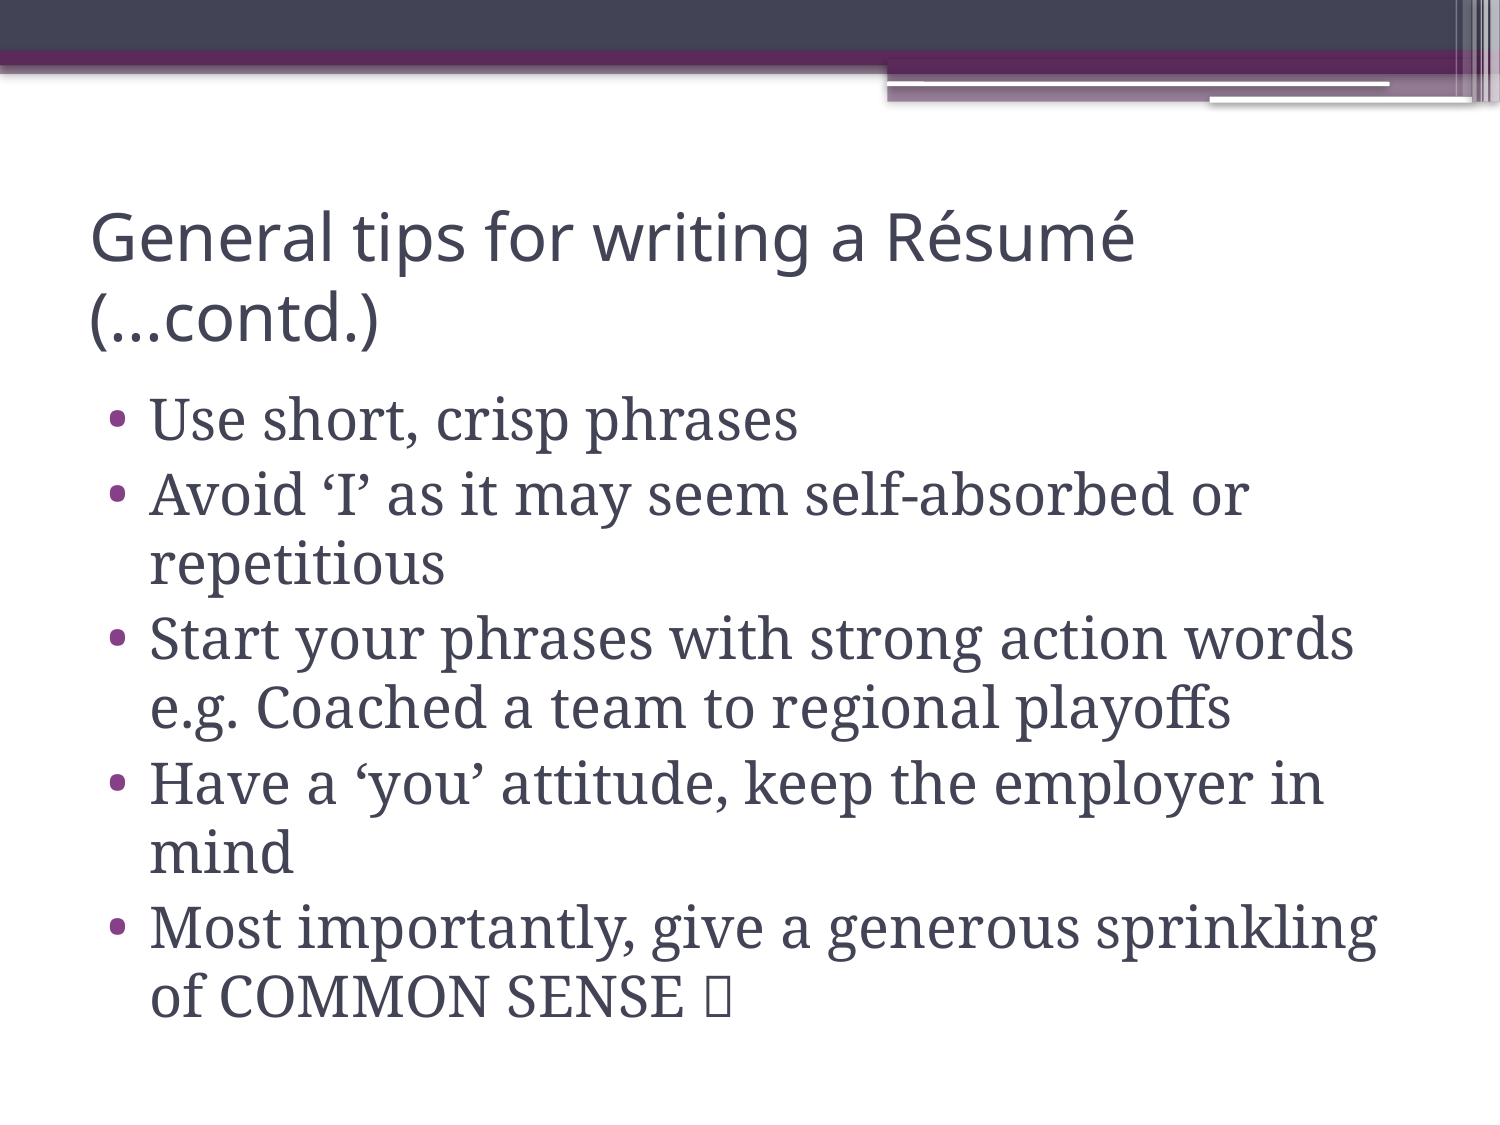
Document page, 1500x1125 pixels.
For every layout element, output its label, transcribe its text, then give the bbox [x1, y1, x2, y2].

title General tips for writing a Résumé (...contd.) [75, 187, 1425, 363]
list Use short, crisp phrases Avoid ‘I’ as it may seem self-absorbed or repetitious Start your phrases with strong action words e.g. Coached a team to regional playoffs Have a ‘you’ attitude, keep the employer in mind Most importantly, give a generous sprinkling of COMMON SENSE  [75, 375, 1425, 1038]
